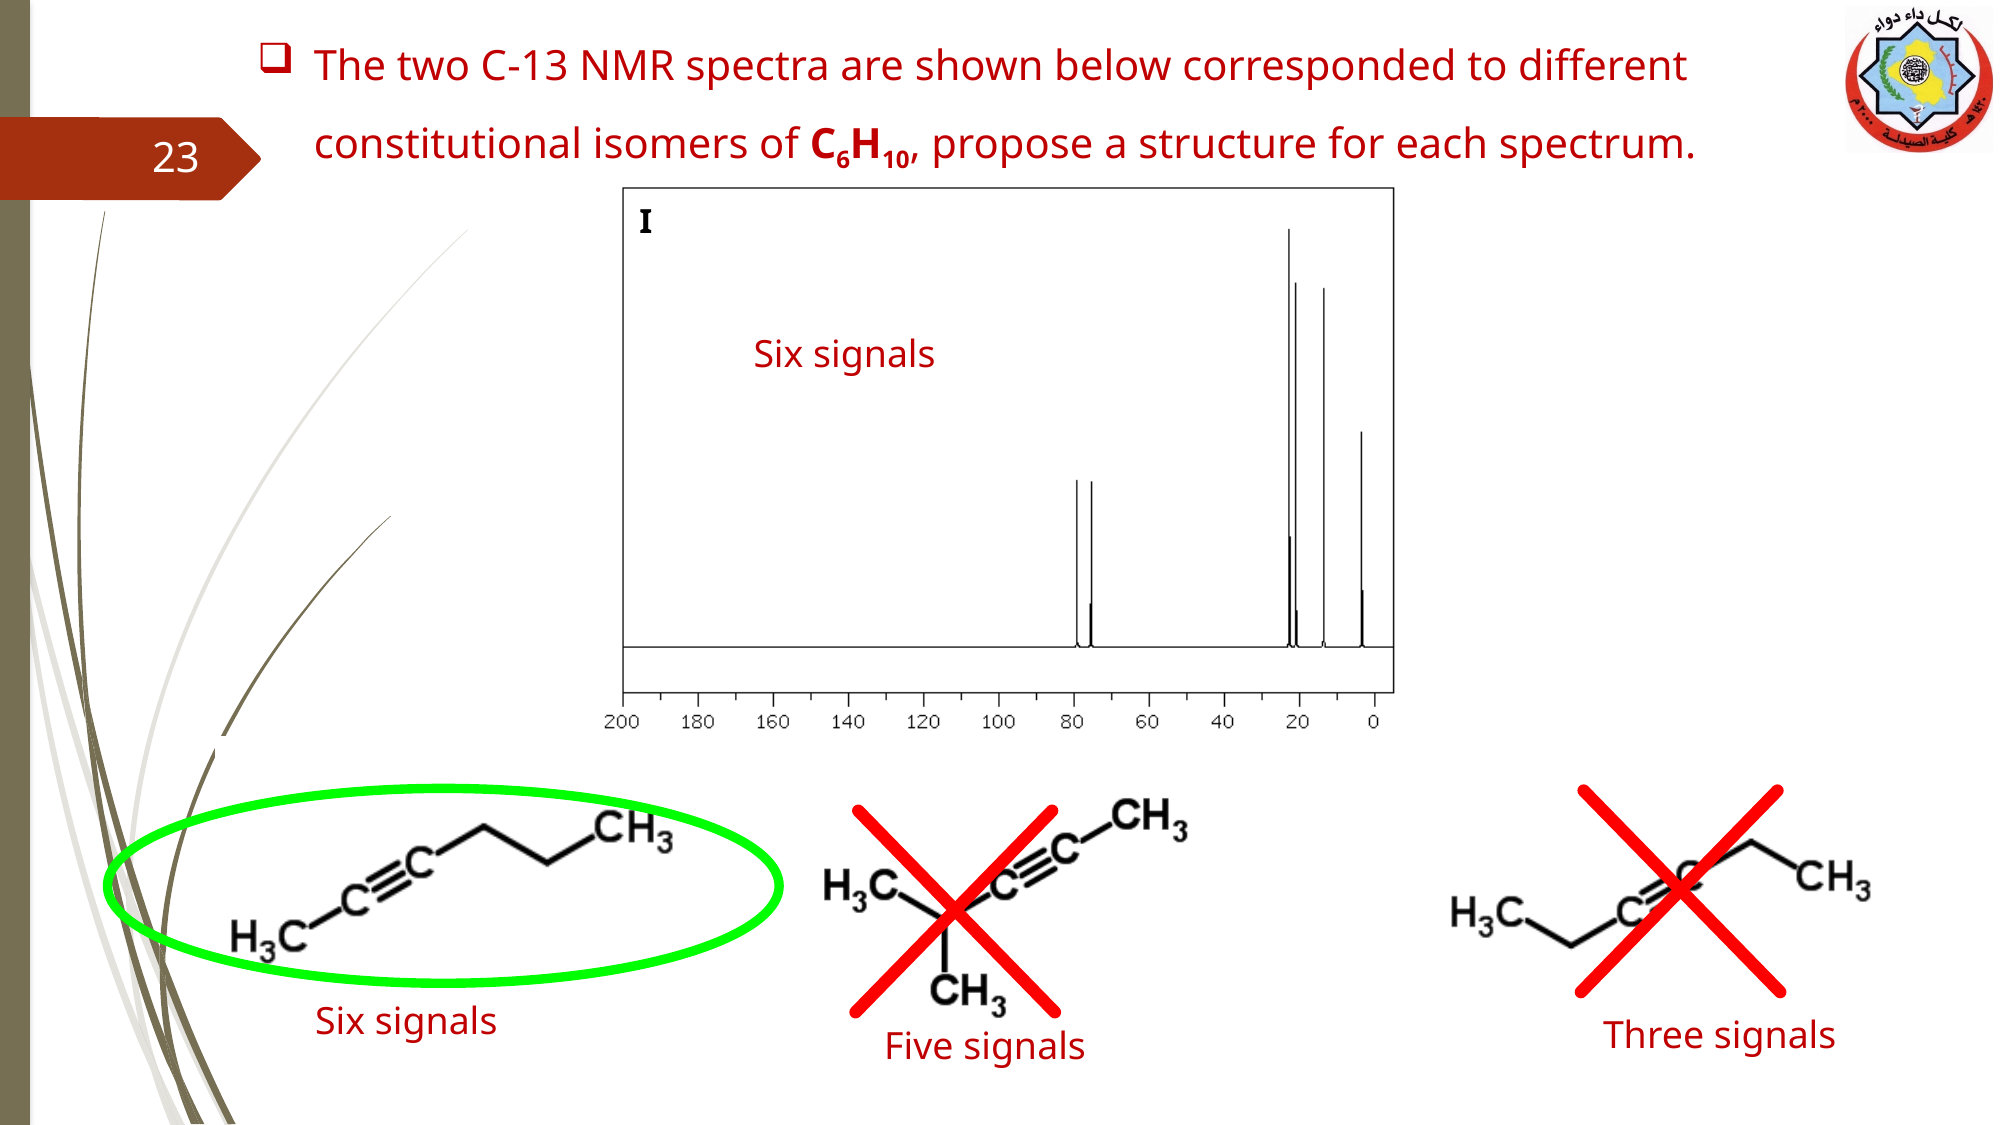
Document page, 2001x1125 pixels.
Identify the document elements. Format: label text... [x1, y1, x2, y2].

picture [214, 184, 1408, 981]
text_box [1580, 790, 1781, 993]
picture [809, 755, 1201, 1032]
text_box Three signals [1588, 1004, 1865, 1064]
text_box Five signals [869, 1040, 1104, 1075]
text_box The two C-13 NMR spectra are shown below corresponded to different constitutional isomers of C6H10, propose a structure for each spectrum. [242, 6, 1930, 457]
picture [1930, 6, 1994, 153]
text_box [855, 810, 1055, 1013]
picture [1435, 776, 1886, 988]
text_box Six signals [300, 989, 520, 1050]
slide_number 23 [87, 129, 216, 190]
text_box [106, 814, 210, 958]
text_box [692, 818, 781, 953]
